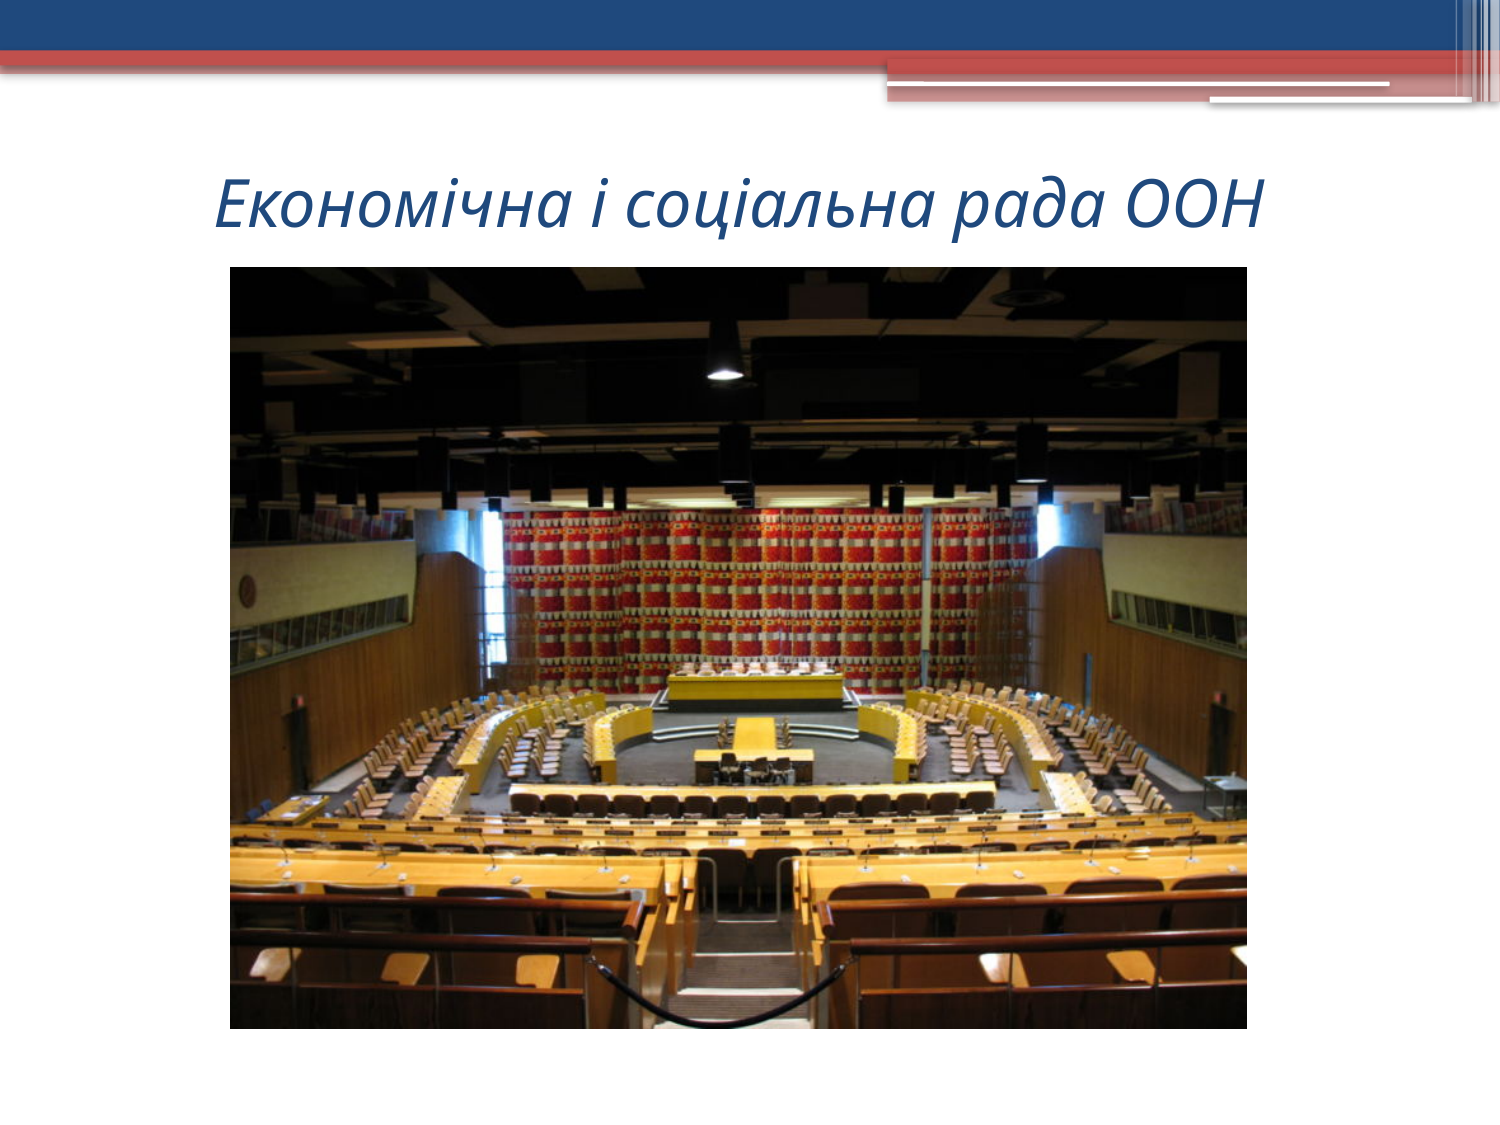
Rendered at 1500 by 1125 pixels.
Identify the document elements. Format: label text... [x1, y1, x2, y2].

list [229, 266, 1247, 1030]
title Економічна і соціальна рада ООН [64, 113, 1415, 289]
